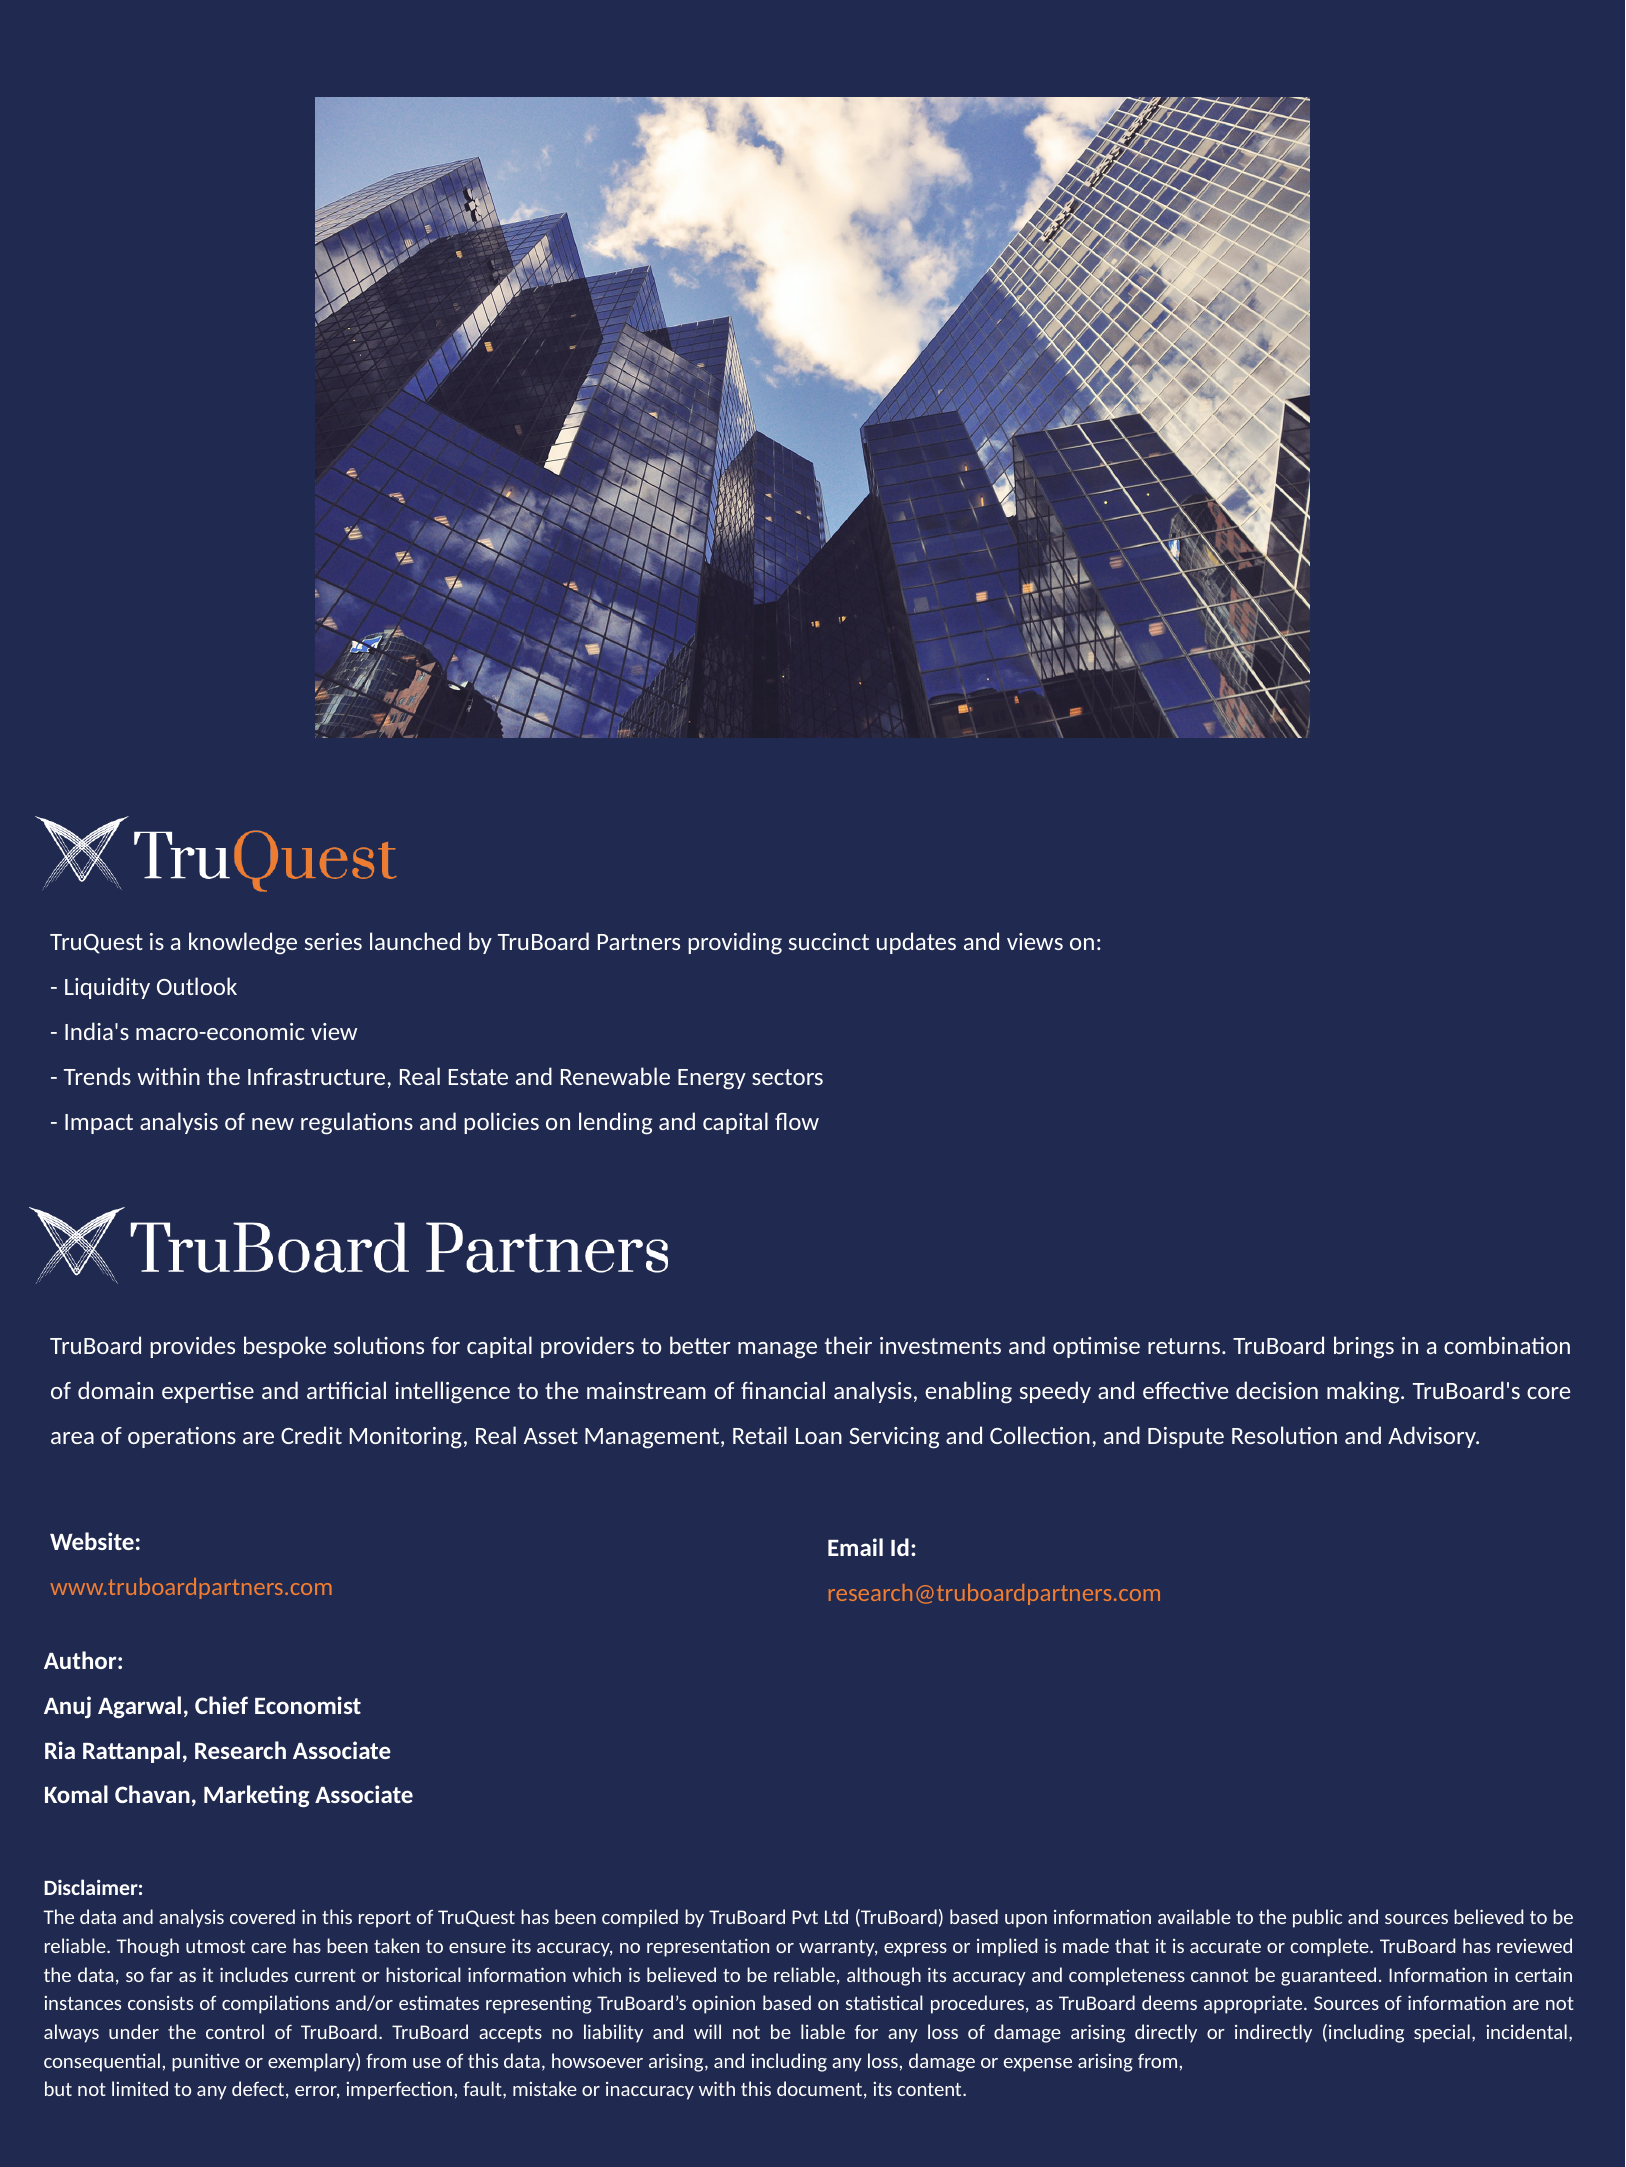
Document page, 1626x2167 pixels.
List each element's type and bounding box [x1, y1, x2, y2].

picture [28, 1206, 668, 1284]
picture [315, 97, 1310, 738]
picture [35, 816, 397, 892]
